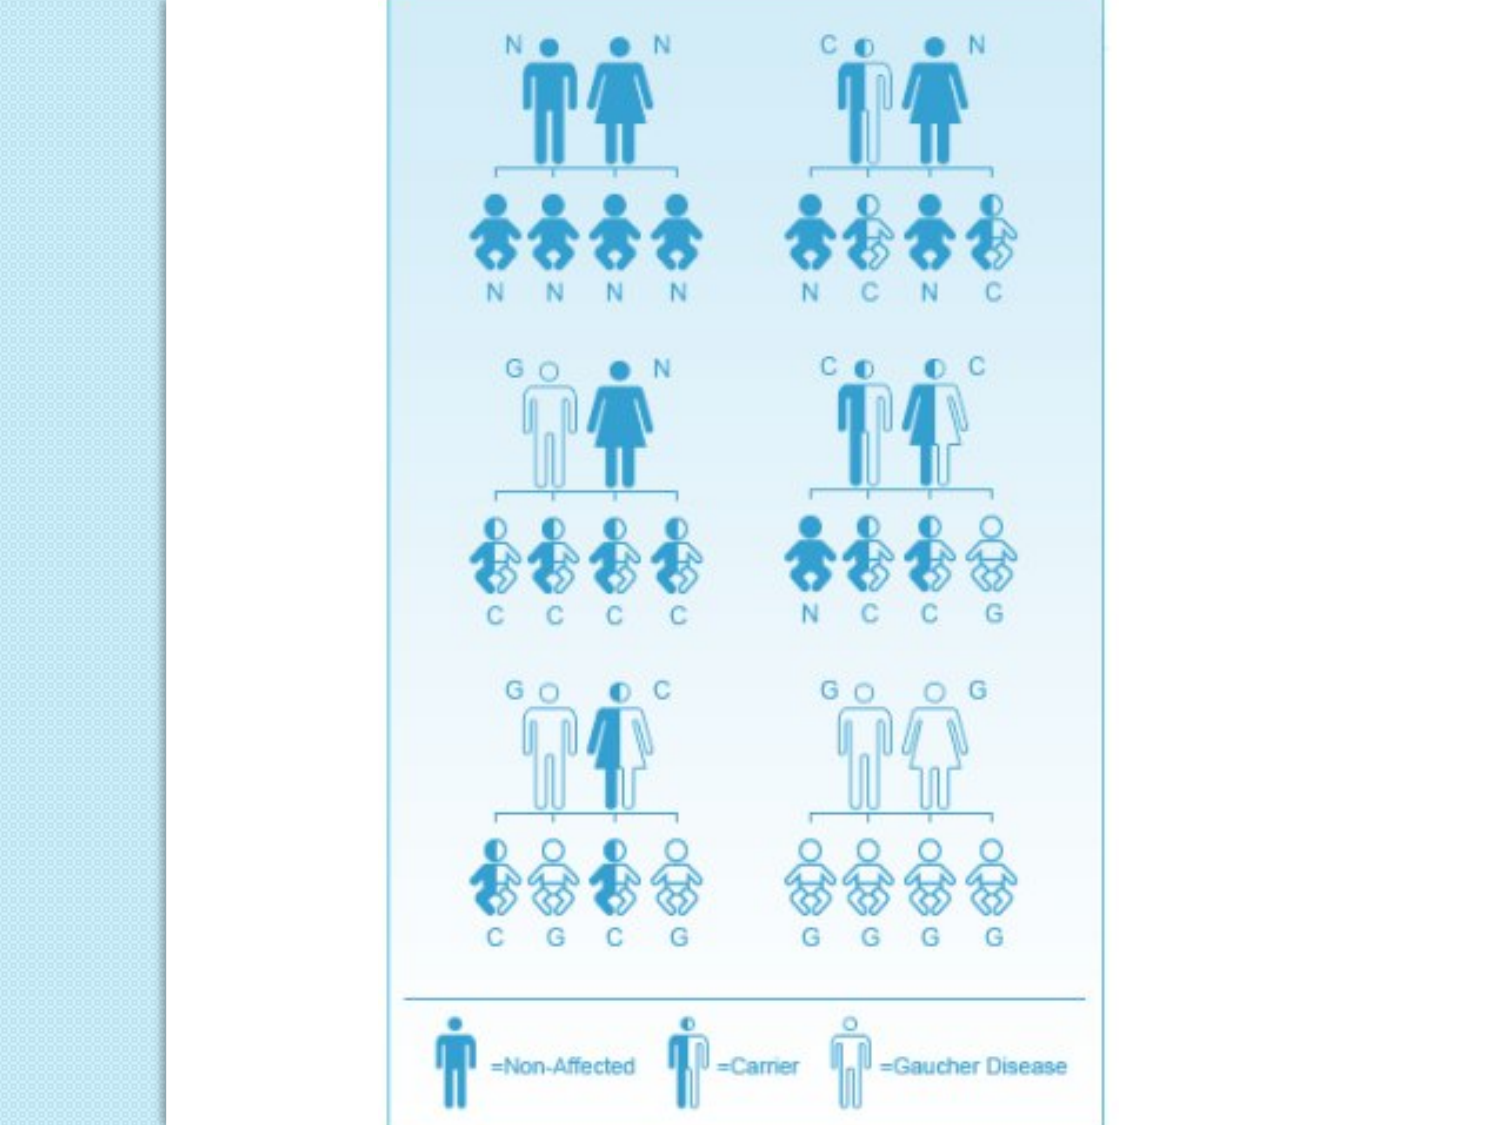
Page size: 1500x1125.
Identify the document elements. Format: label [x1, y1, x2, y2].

picture [378, 0, 1119, 1125]
